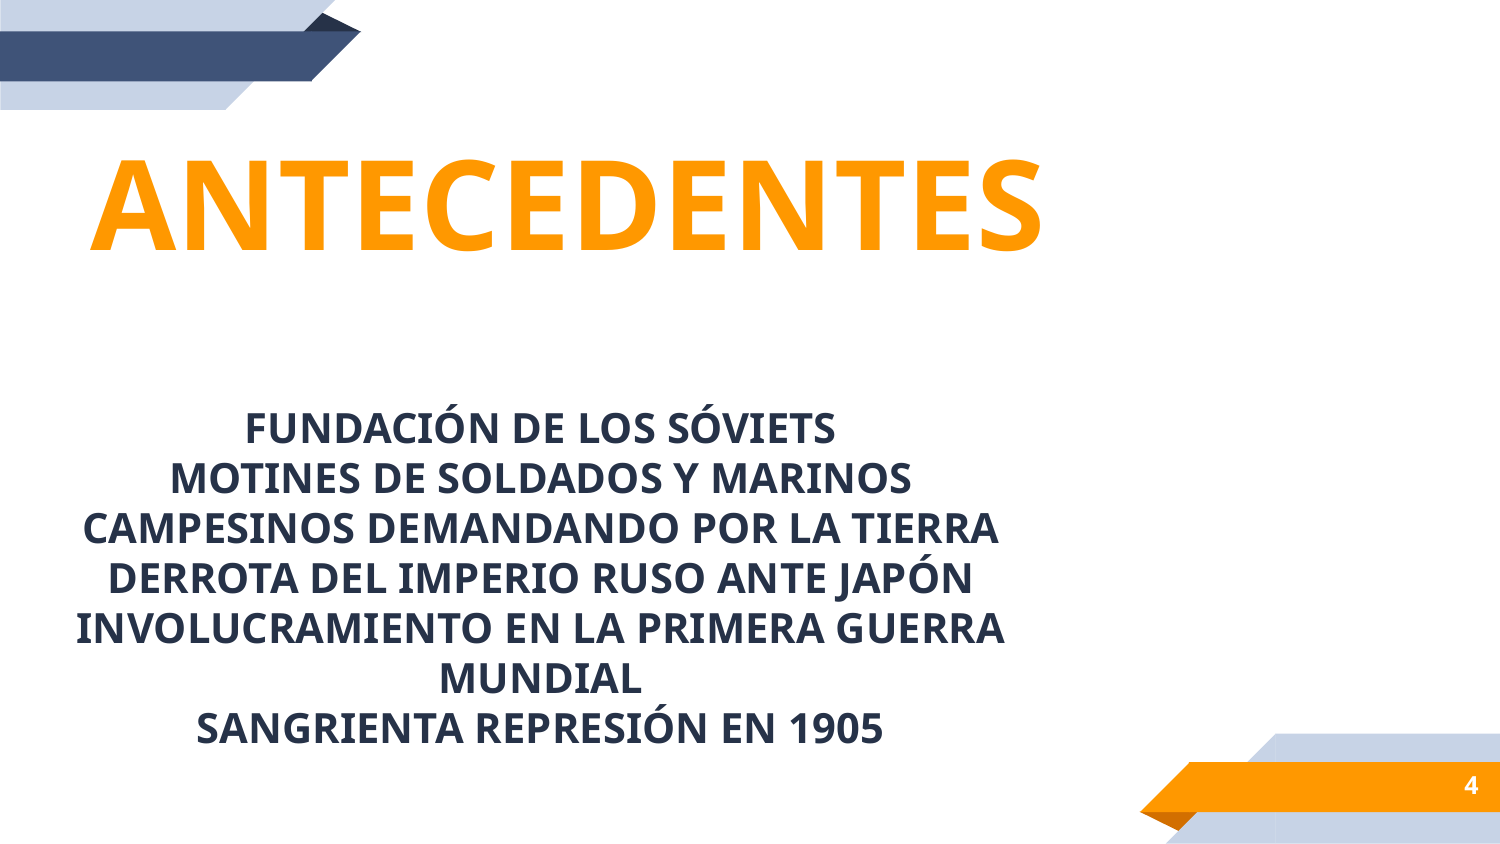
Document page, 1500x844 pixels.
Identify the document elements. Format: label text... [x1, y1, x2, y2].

text_box FUNDACIÓN DE LOS SÓVIETS MOTINES DE SOLDADOS Y MARINOS CAMPESINOS DEMANDANDO POR LA TIERRA DERROTA DEL IMPERIO RUSO ANTE JAPÓN INVOLUCRAMIENTO EN LA PRIMERA GUERRA MUNDIAL SANGRIENTA REPRESIÓN EN 1905 [0, 492, 1082, 713]
text_box ANTECEDENTES [23, 105, 1114, 296]
slide_number 4 [1249, 760, 1494, 813]
